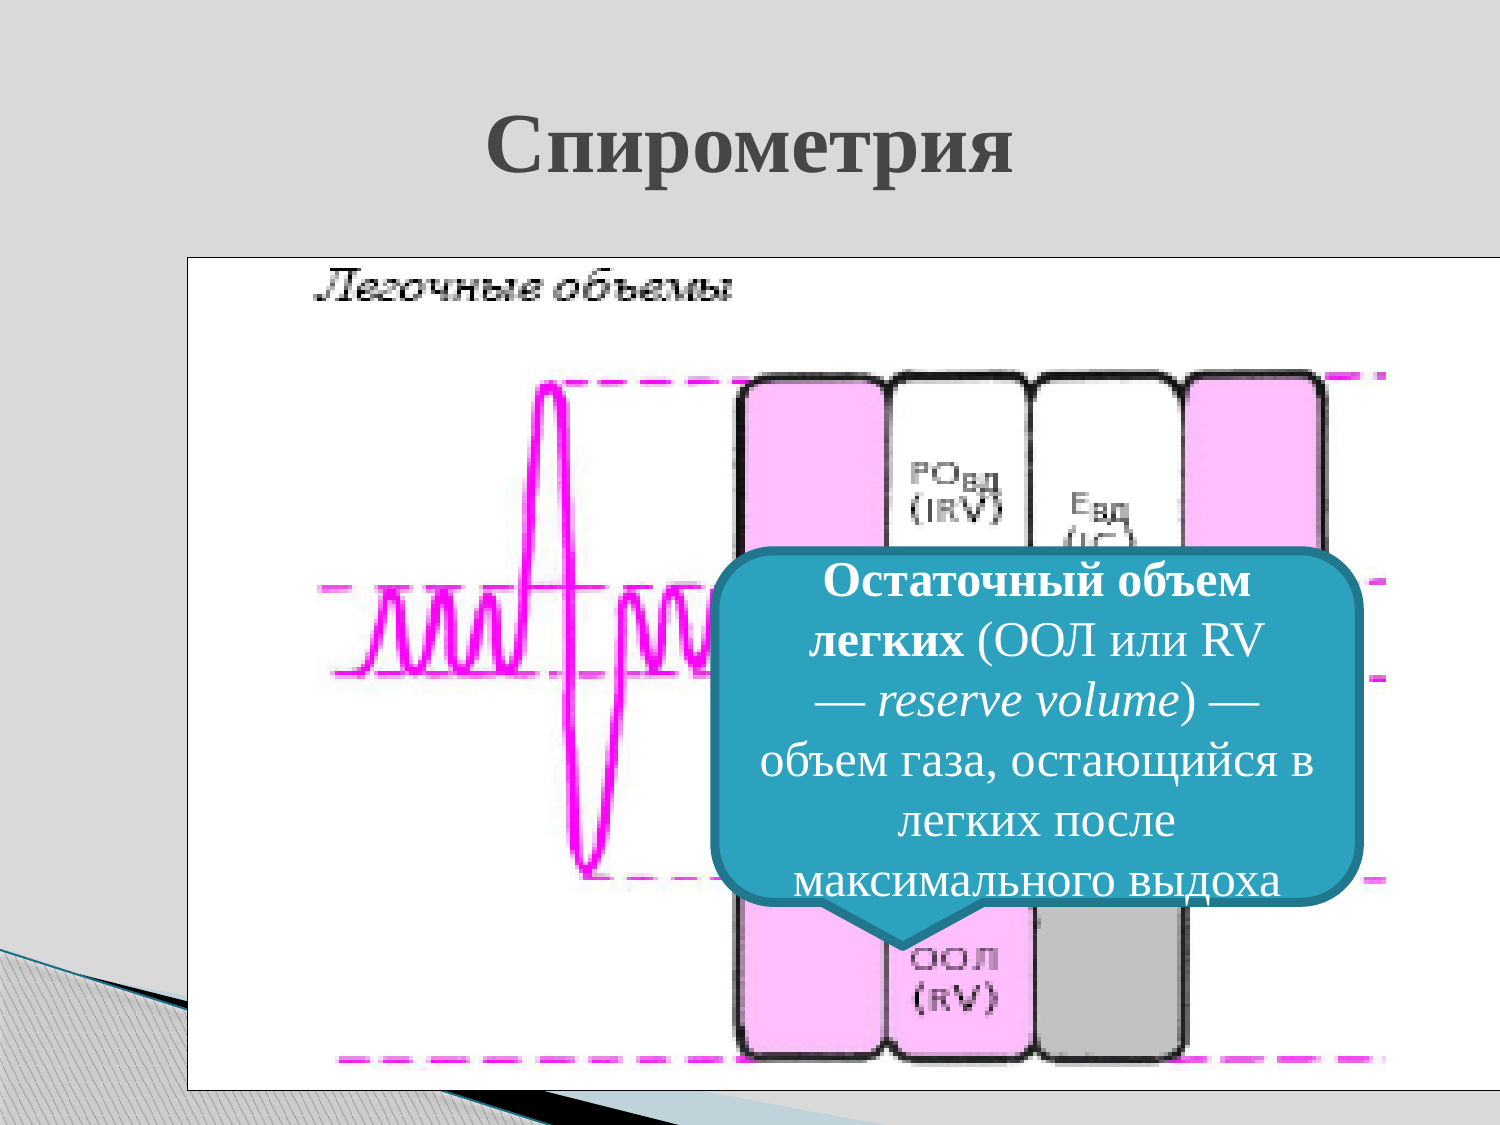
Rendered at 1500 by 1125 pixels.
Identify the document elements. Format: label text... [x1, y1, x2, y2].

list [187, 257, 1500, 1091]
title Спирометрия [75, 45, 1425, 233]
